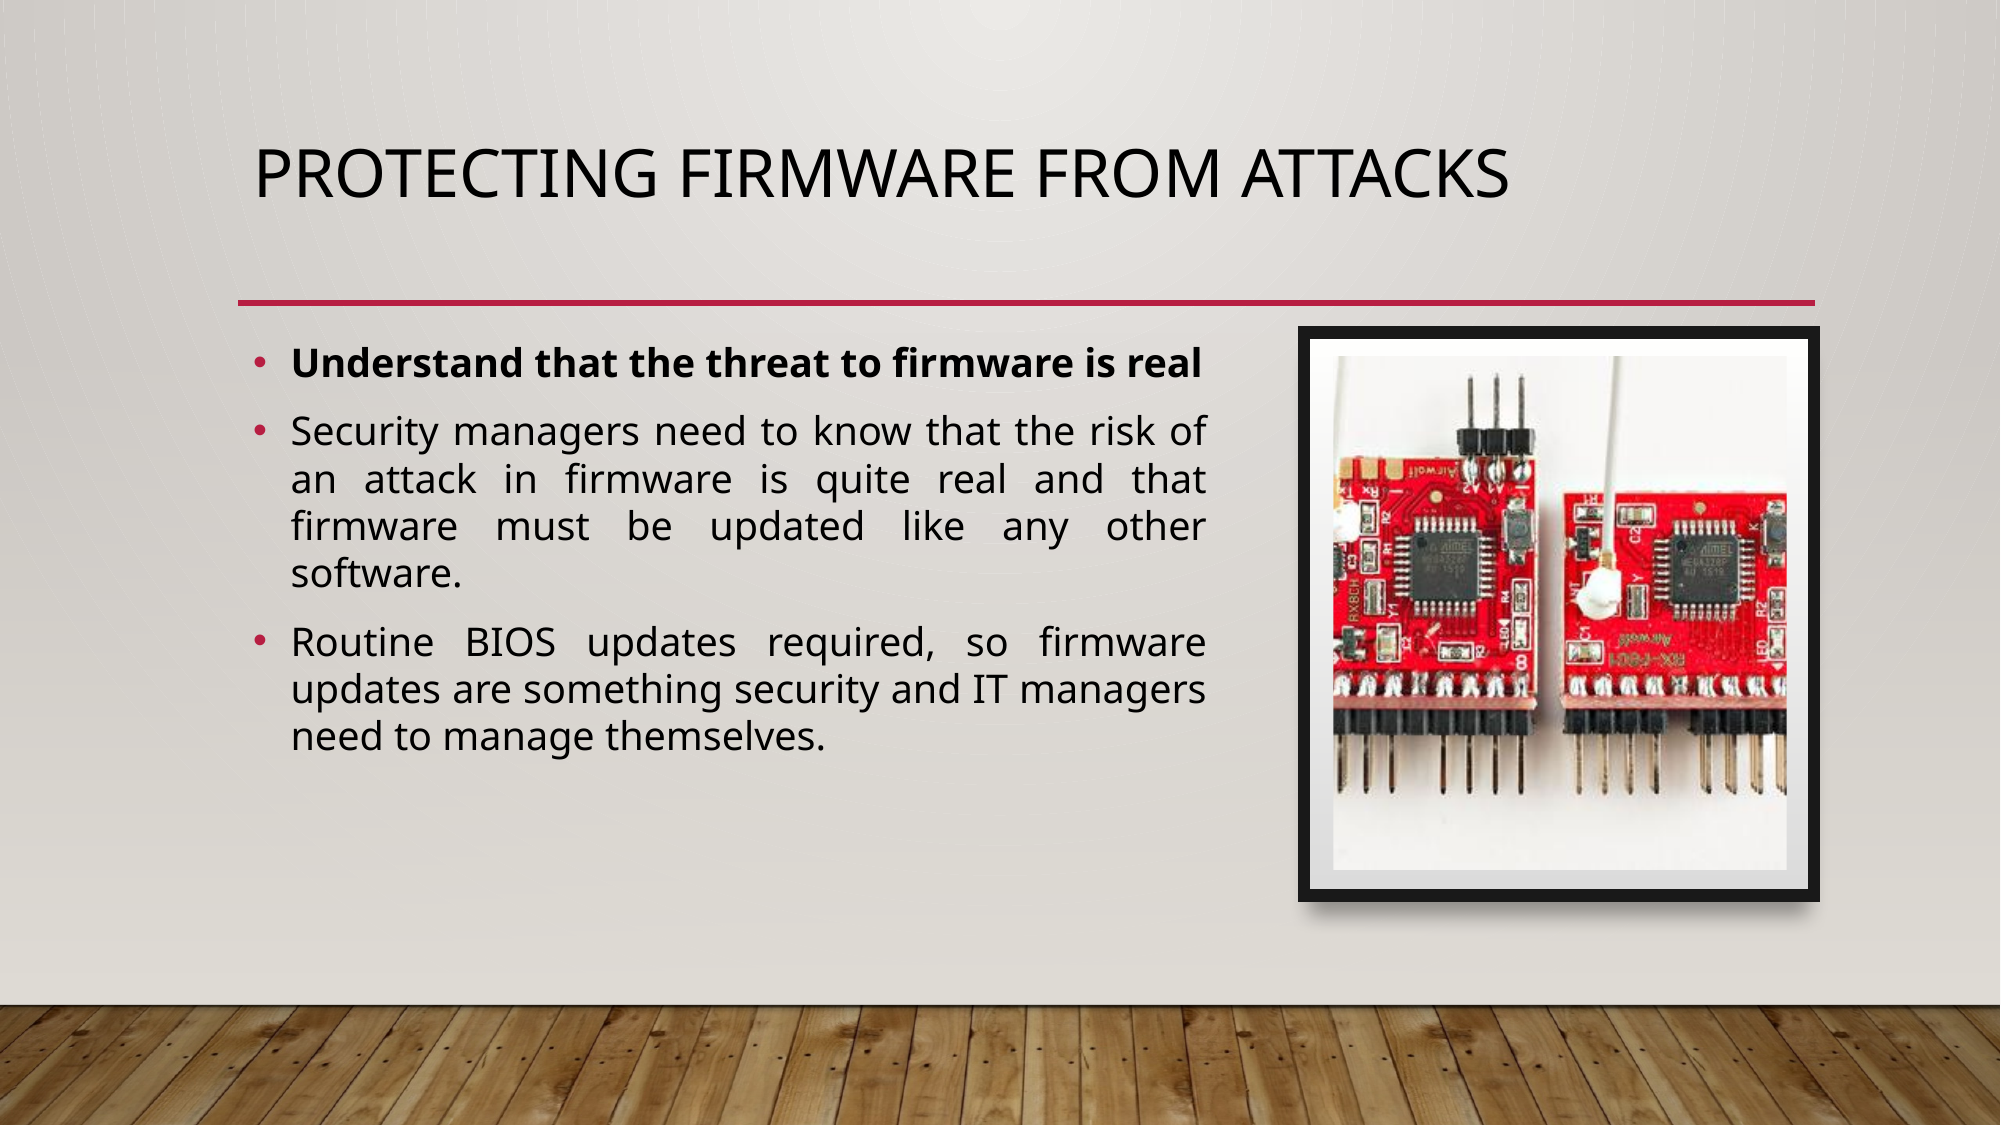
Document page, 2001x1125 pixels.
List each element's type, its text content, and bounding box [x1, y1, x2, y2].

picture [1333, 356, 1787, 870]
picture [0, 1005, 2000, 1125]
title Protecting firmware from attacks [238, 131, 1814, 305]
list Understand that the threat to firmware is real Security managers need to know that the risk of an attack in firmware is quite real and that firmware must be updated like any other software. Routine BIOS updates required, so firmware updates are something security and IT managers need to manage themselves. [238, 330, 1223, 897]
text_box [1303, 329, 1815, 897]
